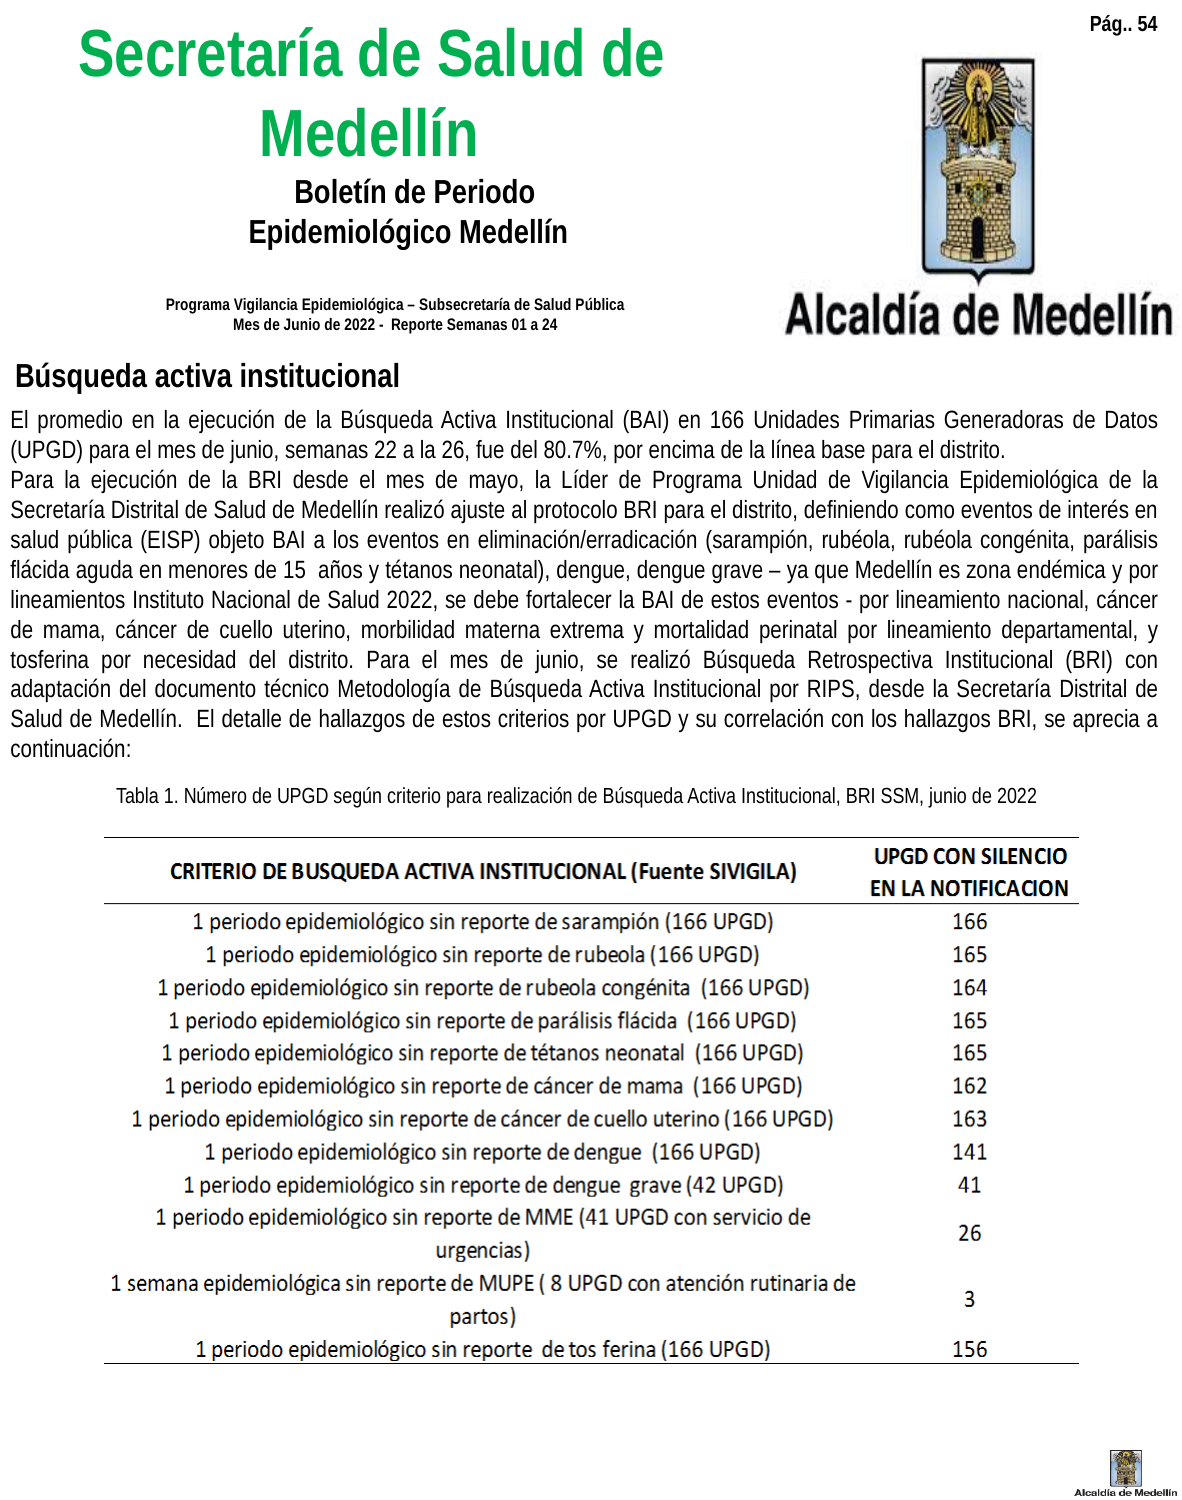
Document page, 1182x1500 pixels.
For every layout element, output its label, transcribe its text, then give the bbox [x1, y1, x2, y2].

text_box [0, 2, 1182, 344]
text_box Tabla 1. Número de UPGD según criterio para realización de Búsqueda Activa Institucional, BRI SSM, junio de 2022 [101, 774, 1104, 816]
text_box El promedio en la ejecución de la Búsqueda Activa Institucional (BAI) en 166 Unidades Primarias Generadoras de Datos (UPGD) para el mes de junio, semanas 22 a la 26, fue del 80.7%, por encima de la línea base para el distrito. Para la ejecución de la BRI desde el mes de mayo, la Líder de Programa Unidad de Vigilancia Epidemiológica de la Secretaría Distrital de Salud de Medellín realizó ajuste al protocolo BRI para el distrito, definiendo como eventos de interés en salud pública (EISP) objeto BAI a los eventos en eliminación/erradicación (sarampión, rubéola, rubéola congénita, parálisis flácida aguda en menores de 15 años y tétanos neonatal), dengue, dengue grave – ya que Medellín es zona endémica y por lineamientos Instituto Nacional de Salud 2022, se debe fortalecer la BAI de estos eventos - por lineamiento nacional, cáncer de mama, cáncer de cuello uterino, morbilidad materna extrema y mortalidad perinatal por lineamiento departamental, y tosferina por necesidad del distrito. Para el mes de junio, se realizó Búsqueda Retrospectiva Institucional (BRI) con adaptación del documento técnico Metodología de Búsqueda Activa Institucional por RIPS, desde la Secretaría Distrital de Salud de Medellín. El detalle de hallazgos de estos criterios por UPGD y su correlación con los hallazgos BRI, se aprecia a continuación: [0, 396, 1177, 771]
picture [103, 836, 1080, 1365]
picture [1074, 1448, 1177, 1496]
title Búsqueda activa institucional [0, 351, 1104, 396]
